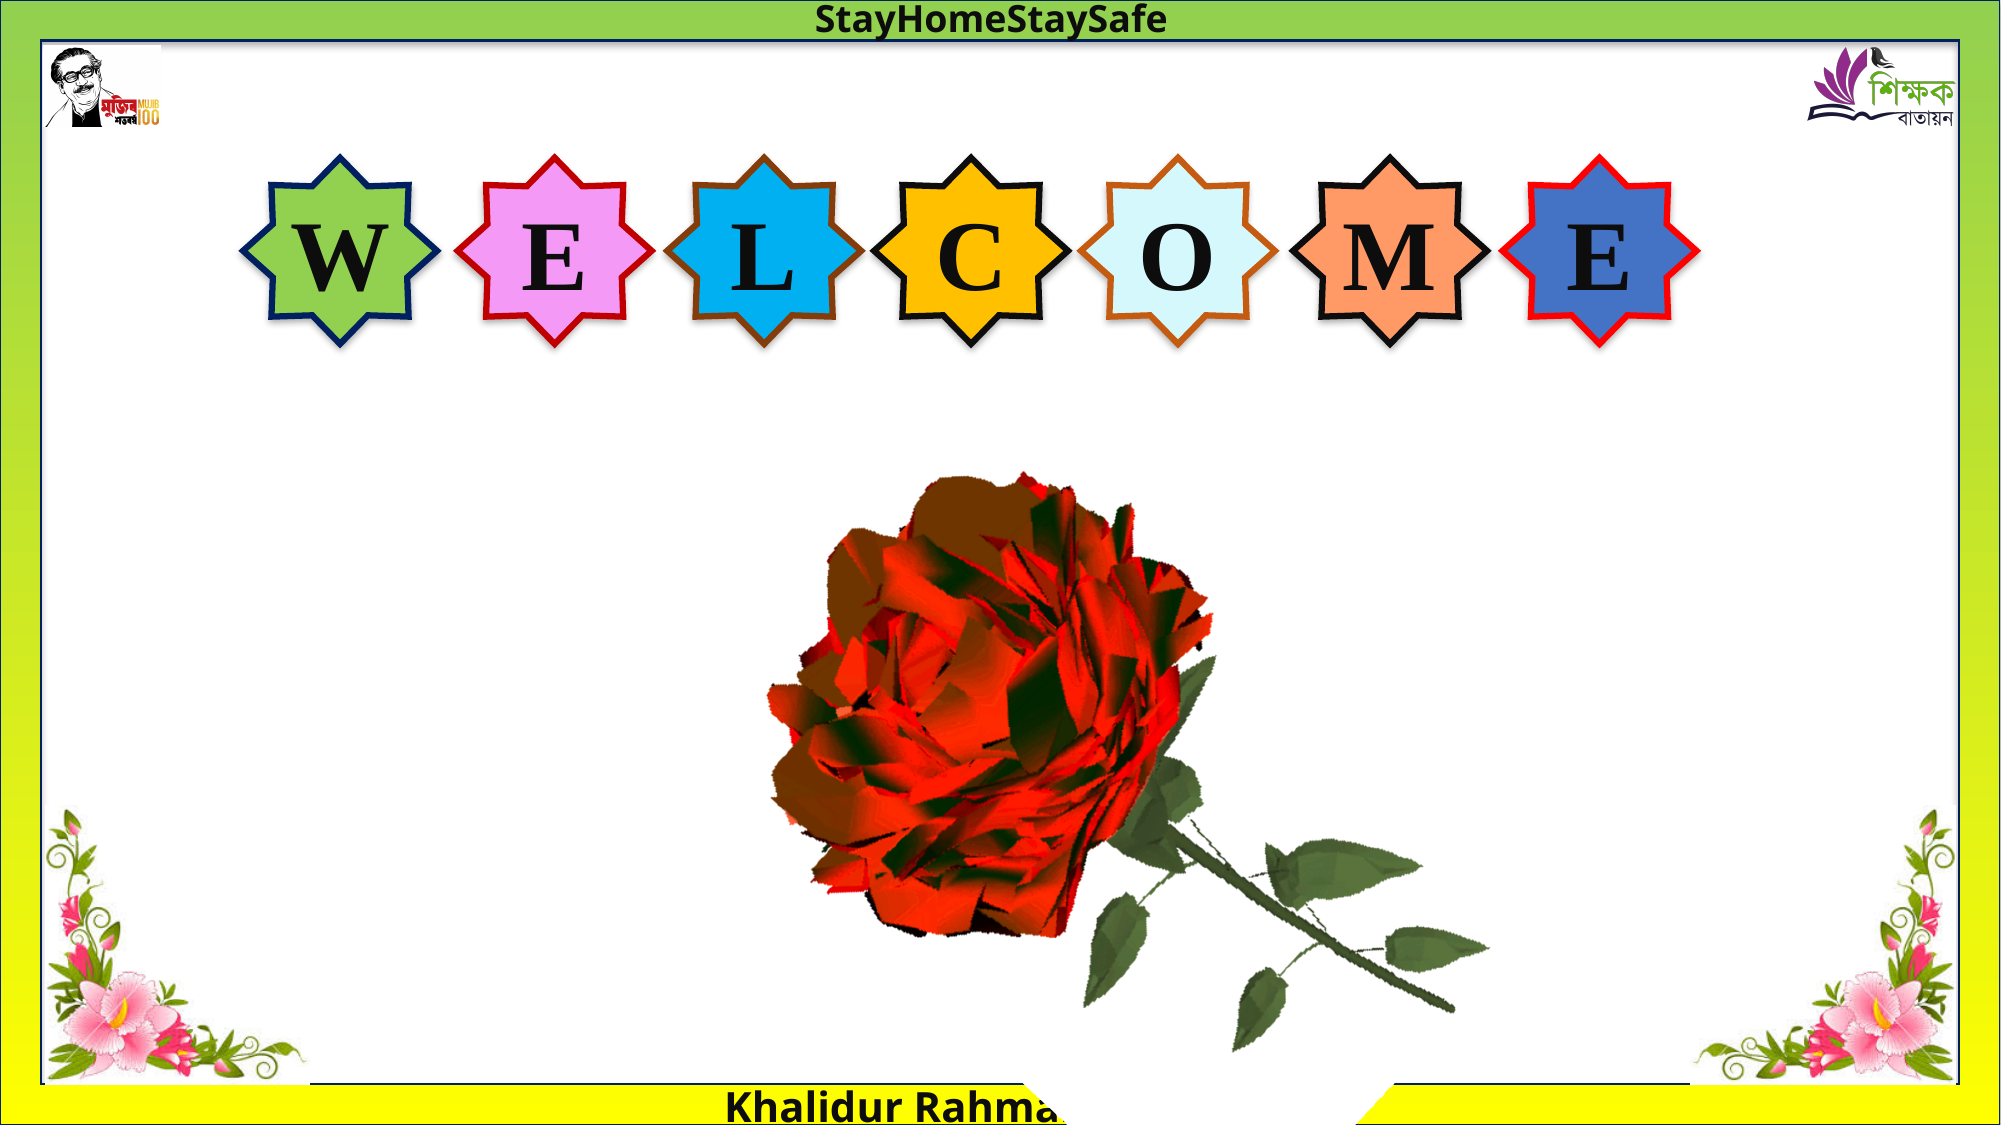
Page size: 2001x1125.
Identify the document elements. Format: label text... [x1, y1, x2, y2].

text_box O [1079, 156, 1277, 346]
text_box M [1291, 156, 1489, 346]
text_box E [1500, 156, 1699, 346]
picture [650, 368, 1563, 1125]
picture [42, 45, 162, 127]
picture [1690, 805, 1956, 1085]
text_box W [241, 156, 439, 346]
text_box L [665, 156, 863, 346]
text_box E [456, 156, 654, 346]
text_box C [872, 156, 1070, 346]
picture [45, 805, 310, 1085]
picture [1804, 42, 1958, 129]
